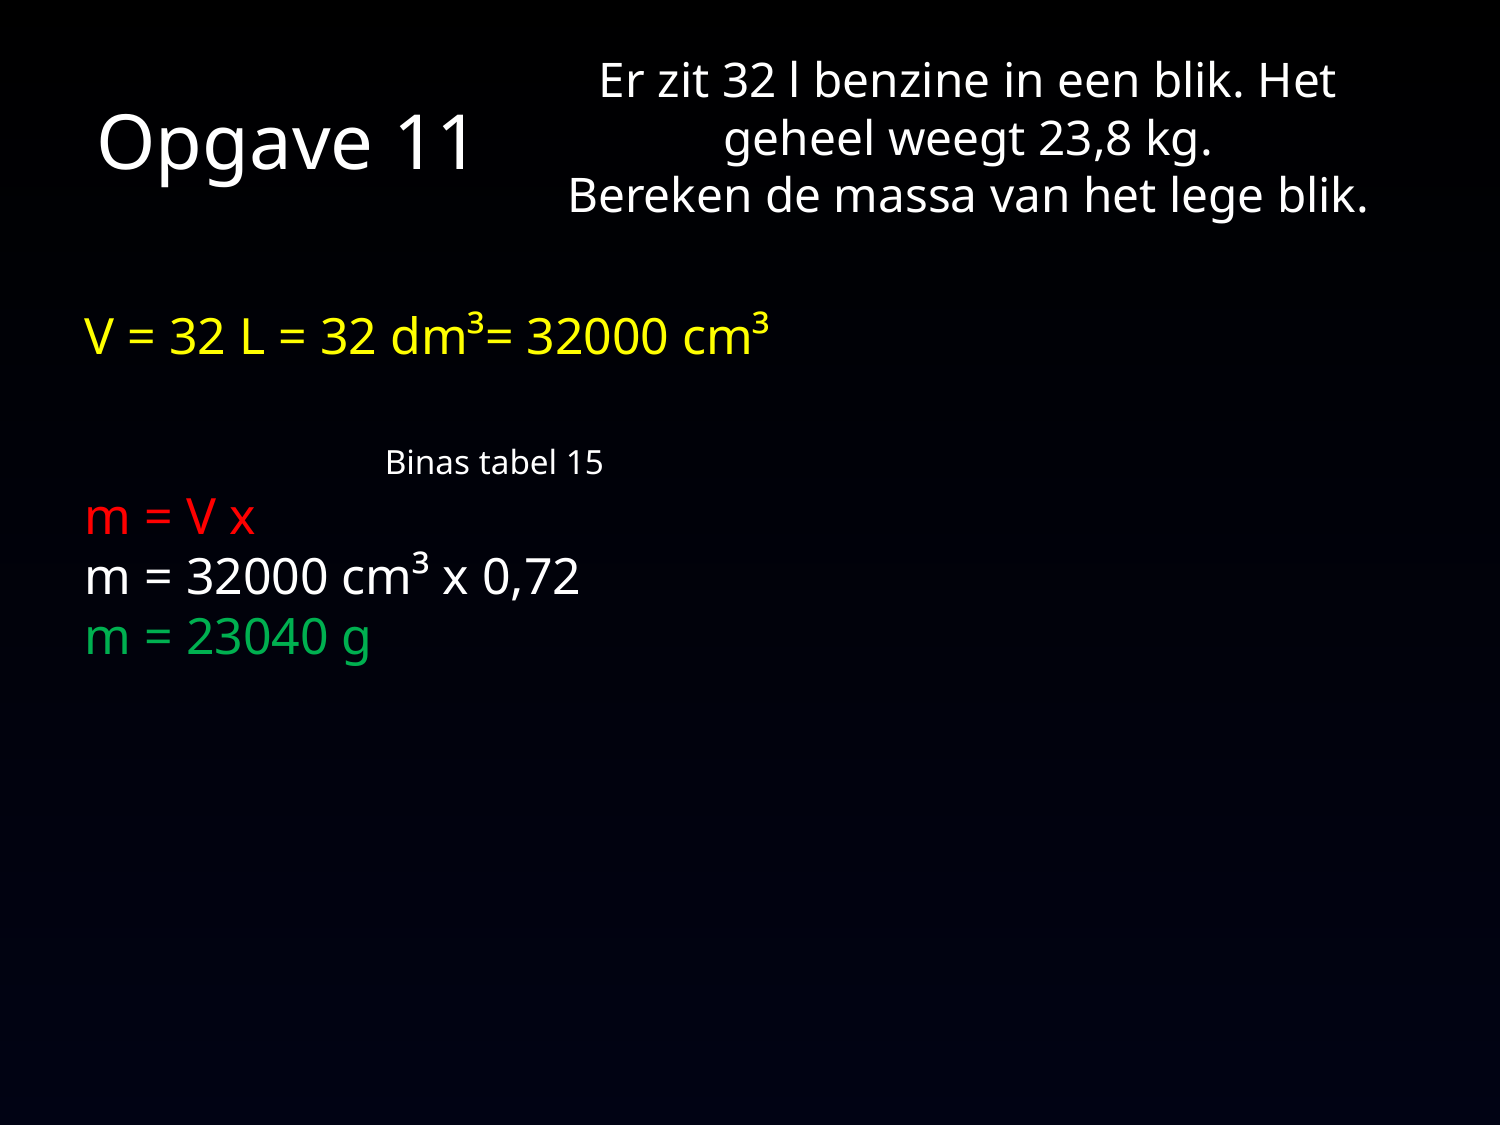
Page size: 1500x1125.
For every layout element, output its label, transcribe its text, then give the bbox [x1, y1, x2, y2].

text_box Opgave 11 [74, 45, 502, 233]
text_box Er zit 32 l benzine in een blik. Het geheel weegt 23,8 kg. Bereken de massa van het lege blik. [513, 42, 1424, 231]
